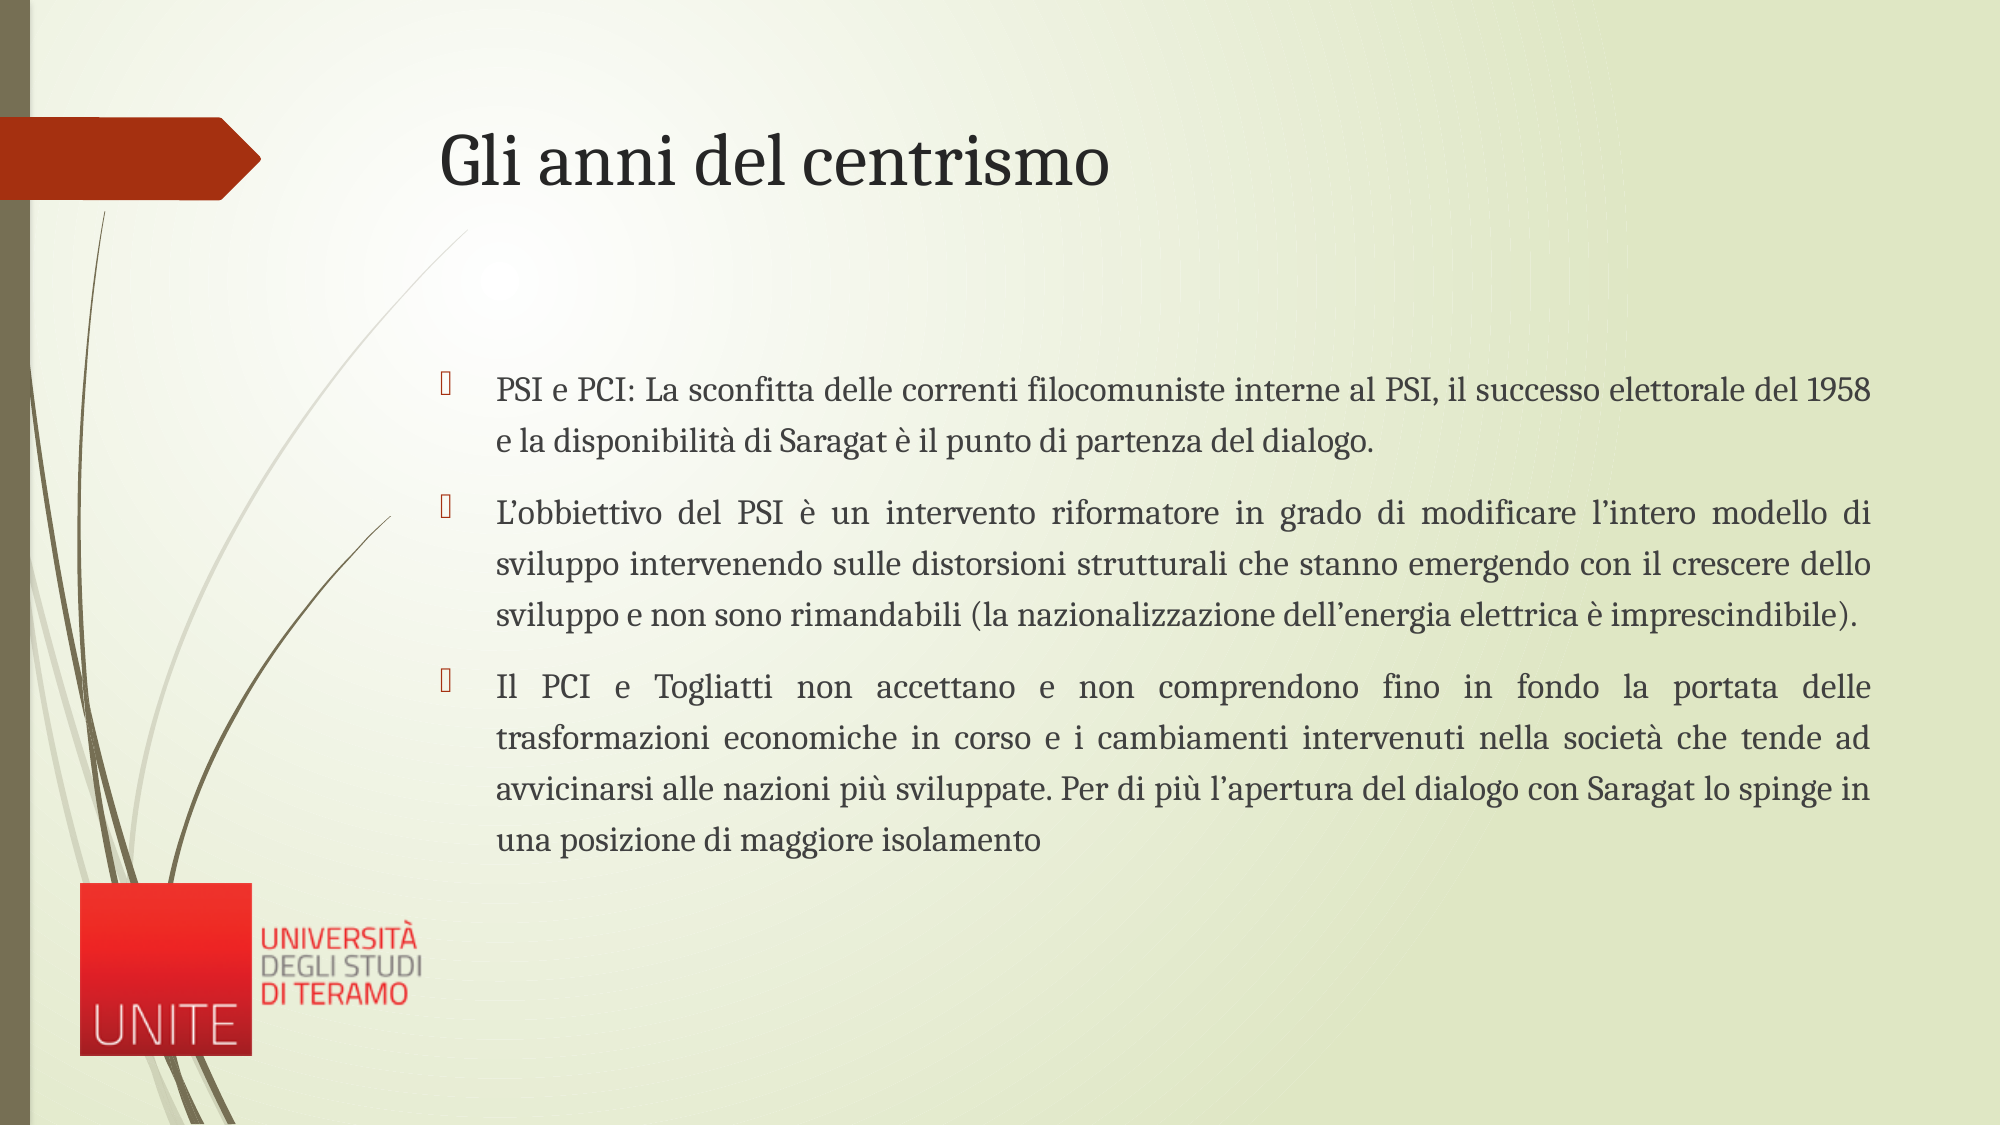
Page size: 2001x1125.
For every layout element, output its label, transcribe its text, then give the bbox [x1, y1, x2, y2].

picture [80, 883, 425, 1056]
list PSI e PCI: La sconfitta delle correnti filocomuniste interne al PSI, il successo elettorale del 1958 e la disponibilità di Saragat è il punto di partenza del dialogo. L’obbiettivo del PSI è un intervento riformatore in grado di modificare l’intero modello di sviluppo intervenendo sulle distorsioni strutturali che stanno emergendo con il crescere dello sviluppo e non sono rimandabili (la nazionalizzazione dell’energia elettrica è imprescindibile). Il PCI e Togliatti non accettano e non comprendono fino in fondo la portata delle trasformazioni economiche in corso e i cambiamenti intervenuti nella società che tende ad avvicinarsi alle nazioni più sviluppate. Per di più l’apertura del dialogo con Saragat lo spinge in una posizione di maggiore isolamento [424, 350, 1888, 988]
title Gli anni del centrismo [425, 102, 1888, 313]
